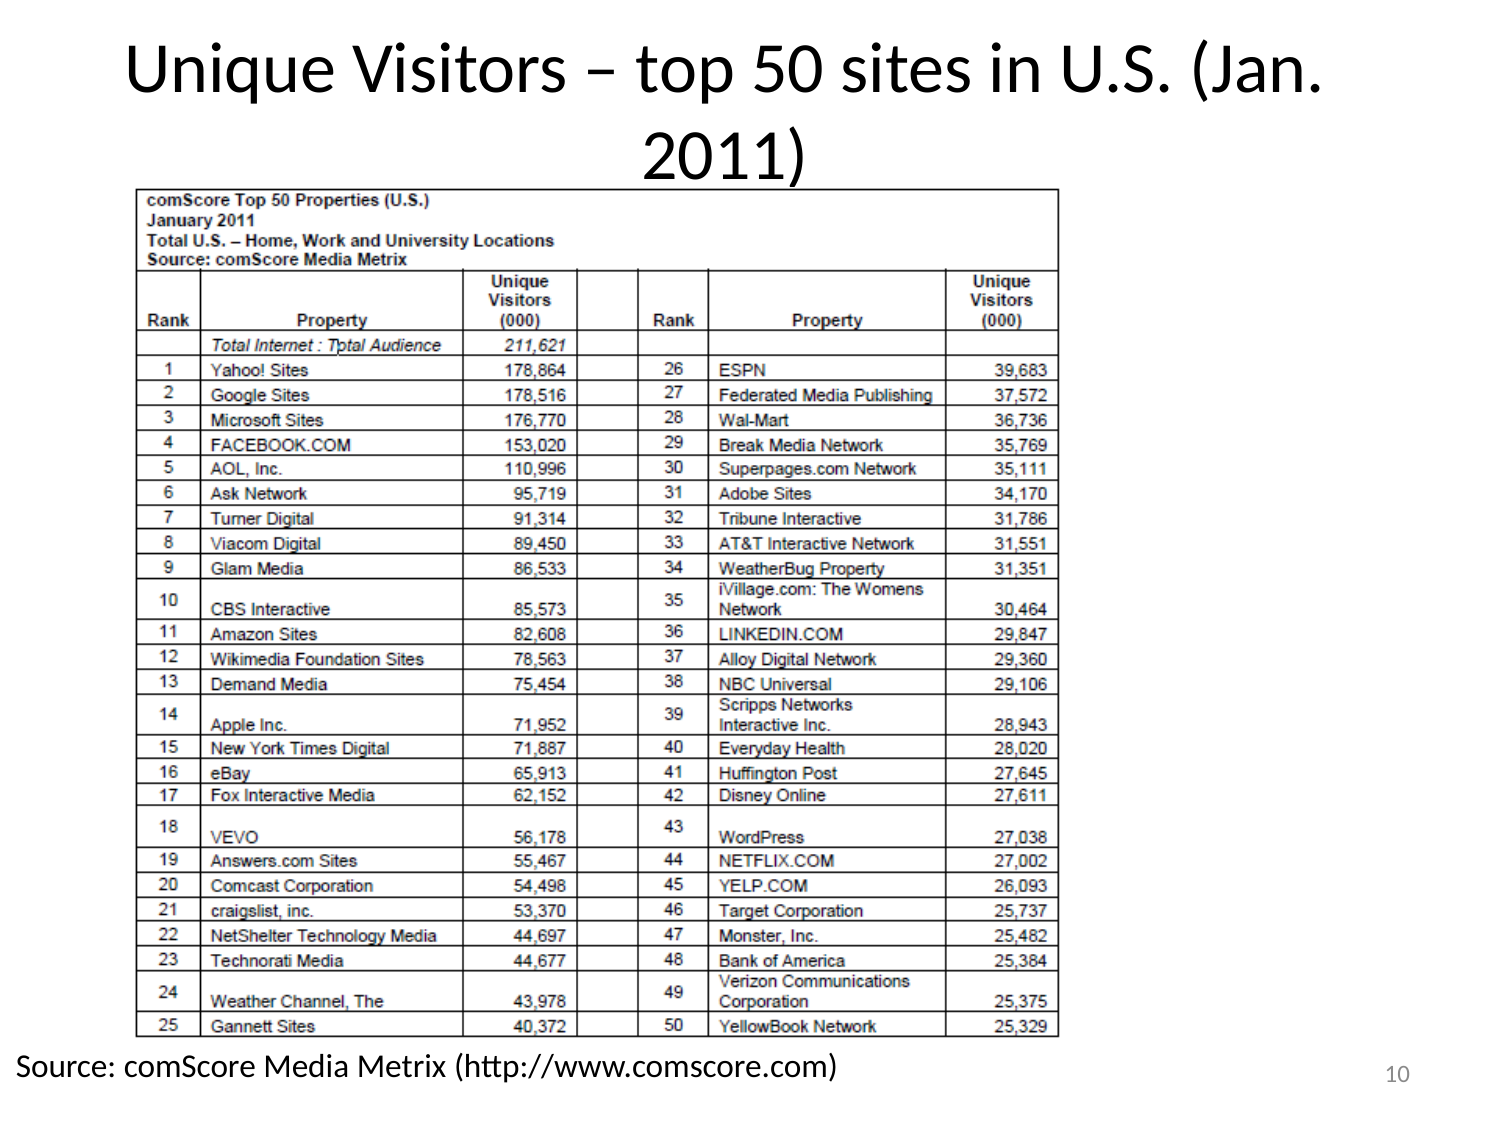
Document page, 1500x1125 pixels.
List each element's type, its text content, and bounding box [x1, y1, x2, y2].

title Unique Visitors – top 50 sites in U.S. (Jan. 2011) [87, 13, 1363, 202]
picture [124, 187, 1076, 1038]
slide_number 10 [1074, 1042, 1425, 1103]
text_box Source: comScore Media Metrix (http://www.comscore.com) [0, 1036, 855, 1092]
